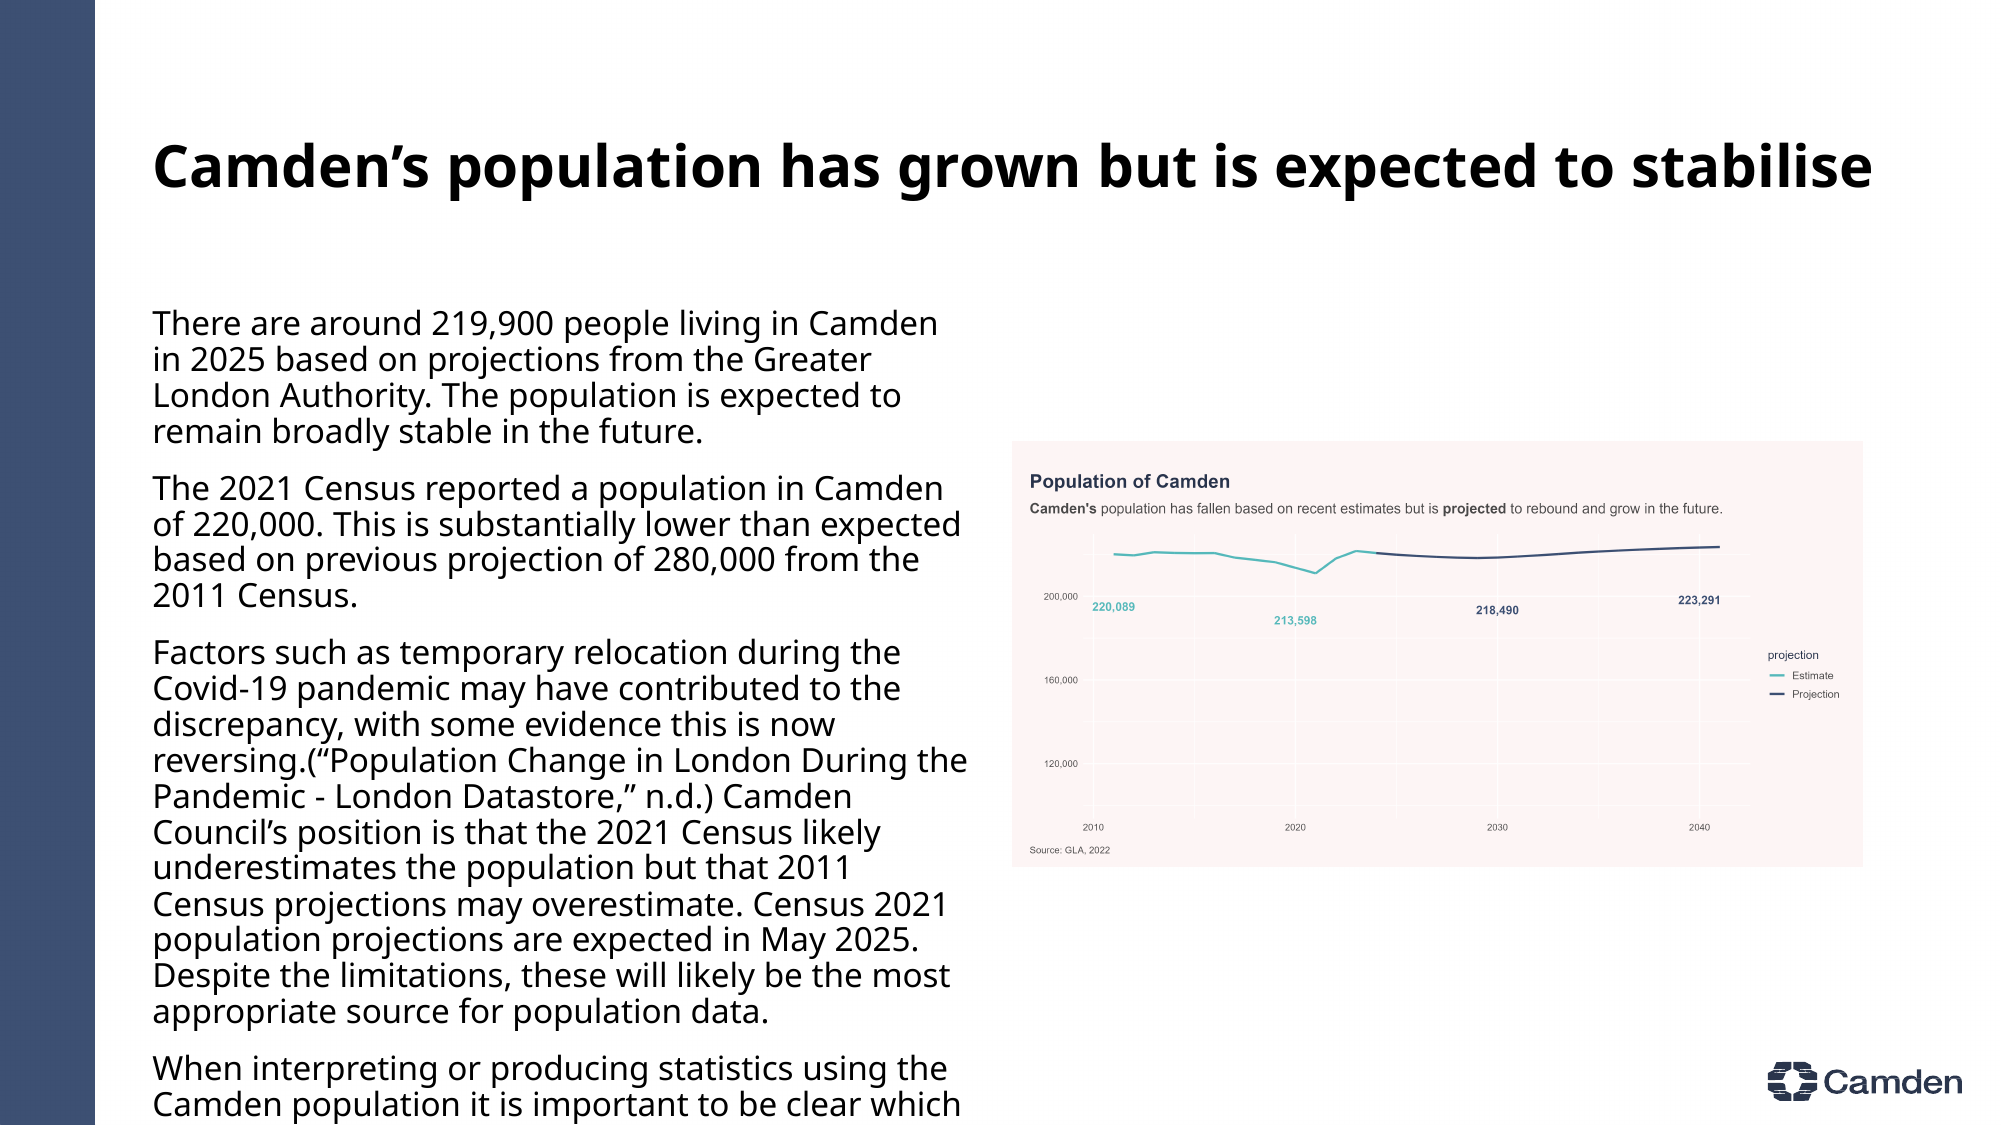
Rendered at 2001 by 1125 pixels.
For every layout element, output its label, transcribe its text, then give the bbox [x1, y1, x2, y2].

picture [0, 0, 2001, 1125]
title Camden’s population has grown but is expected to stabilise [137, 59, 1962, 278]
list There are around 219,900 people living in Camden in 2025 based on projections from the Greater London Authority. The population is expected to remain broadly stable in the future. The 2021 Census reported a population in Camden of 220,000. This is substantially lower than expected based on previous projection of 280,000 from the 2011 Census. Factors such as temporary relocation during the Covid-19 pandemic may have contributed to the discrepancy, with some evidence this is now reversing.(“Population Change in London During the Pandemic - London Datastore,” n.d.) Camden Council’s position is that the 2021 Census likely underestimates the population but that 2011 Census projections may overestimate. Census 2021 population projections are expected in May 2025. Despite the limitations, these will likely be the most appropriate source for population data. When interpreting or producing statistics using the Camden population it is important to be clear which population estimate has been used (source and year) as these can produce very different metrics even when the numerators (i.e. observations of interest) are similar. [137, 299, 988, 1014]
